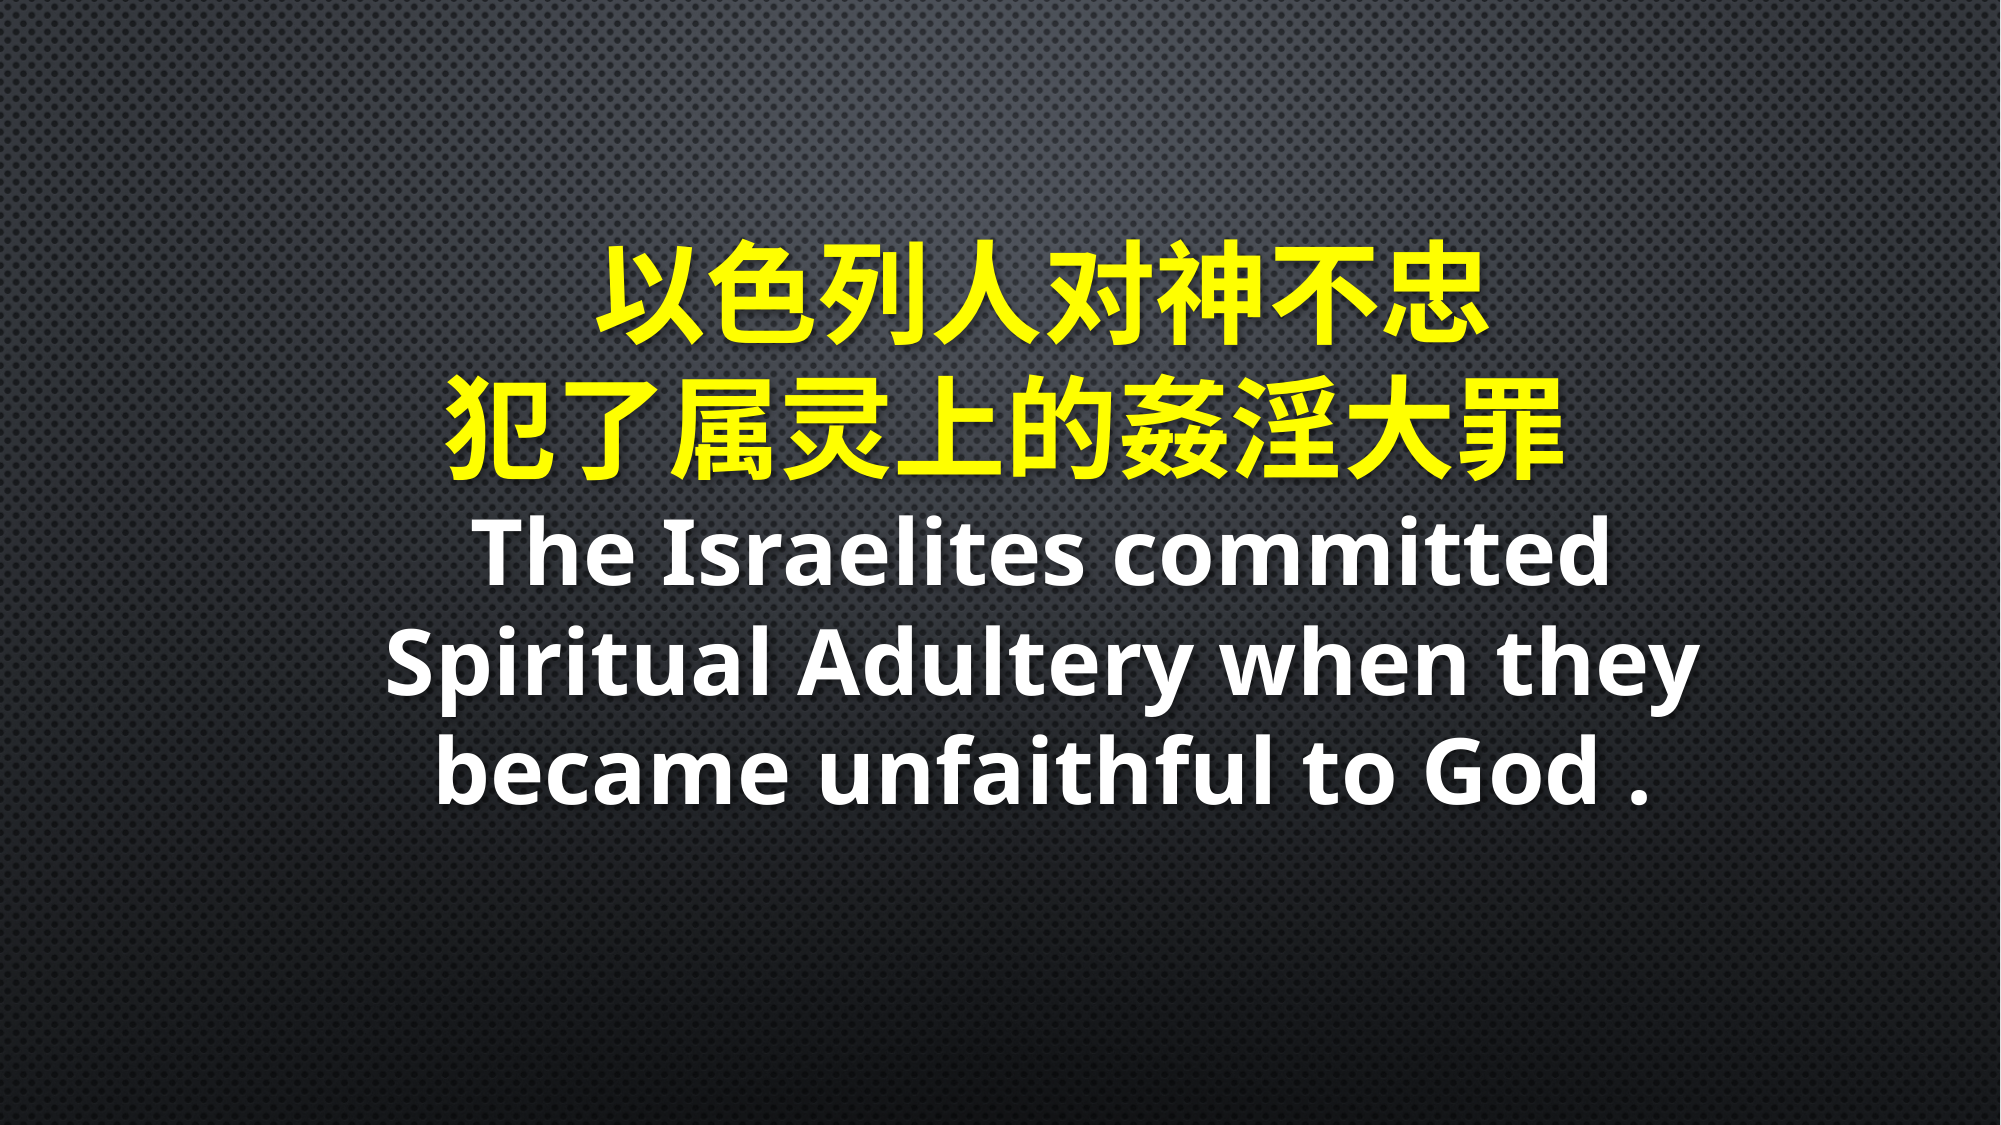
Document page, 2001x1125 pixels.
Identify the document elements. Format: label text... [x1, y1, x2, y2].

text_box 以色列人对神不忠 犯了属灵上的姦淫大罪 The Israelites committed Spiritual Adultery when they became unfaithful to God . [271, 215, 1815, 831]
